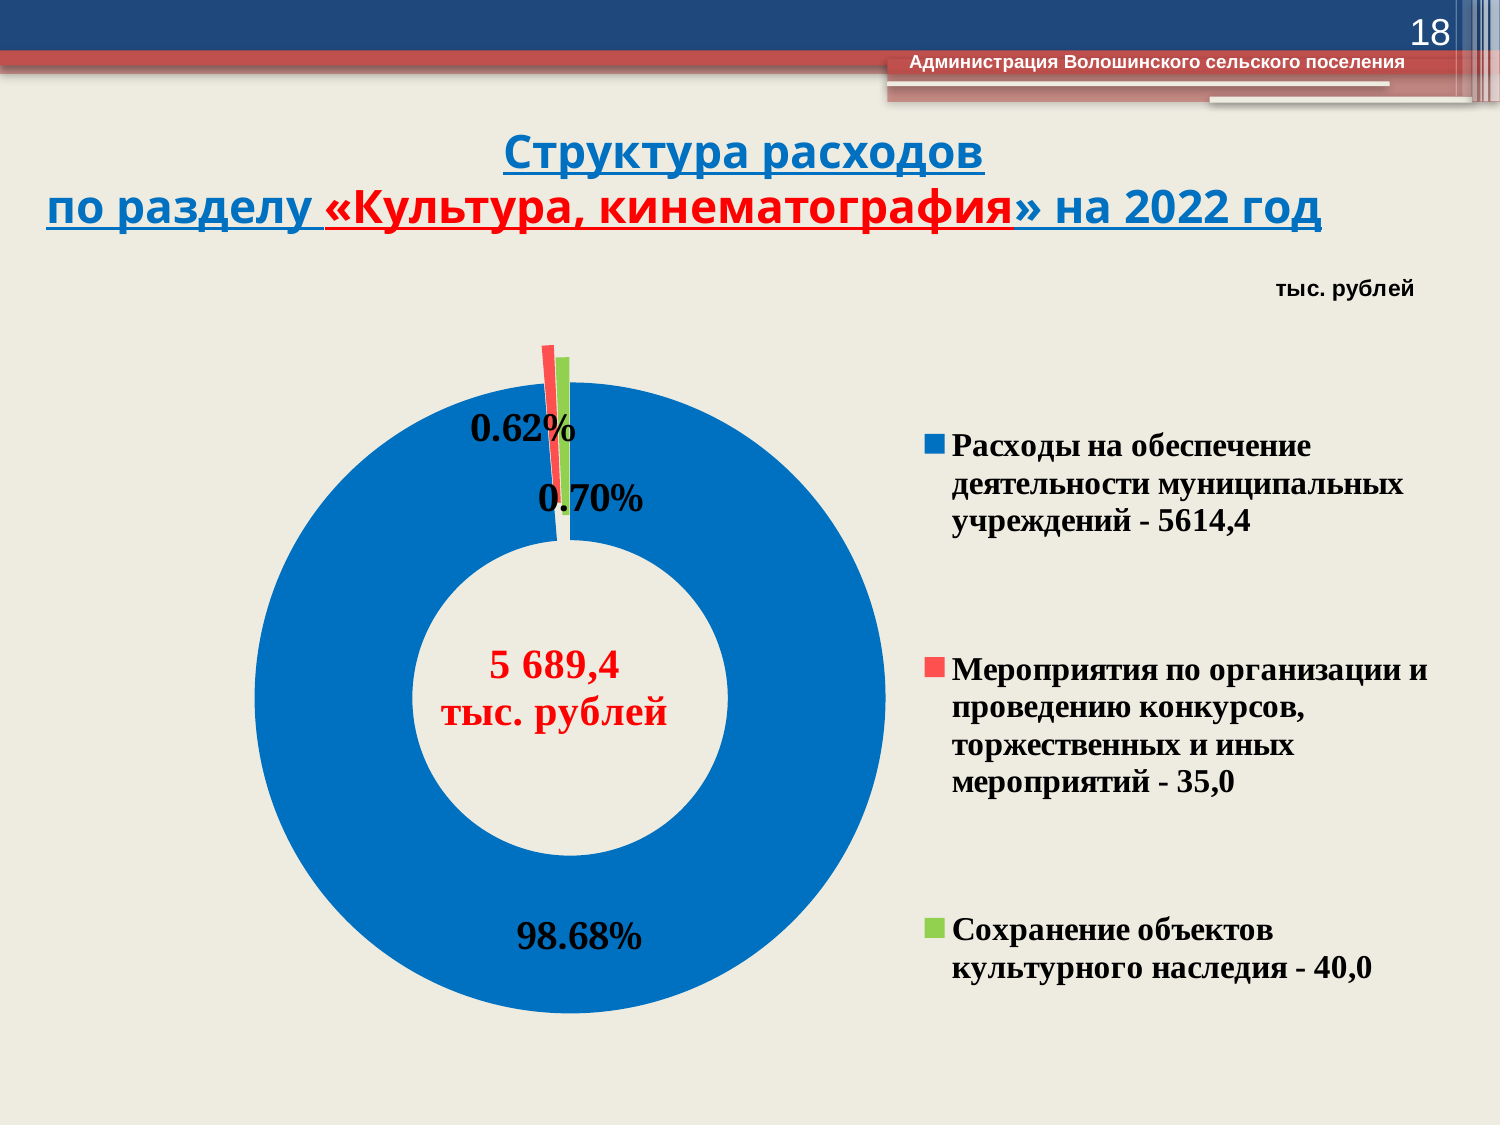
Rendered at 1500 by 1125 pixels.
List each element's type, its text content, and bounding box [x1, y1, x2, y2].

chart [182, 231, 1500, 1125]
text_box Администрация Волошинского сельского поселения [855, 42, 1459, 80]
slide_number 18 [1340, 0, 1466, 61]
title Структура расходов по разделу «Культура, кинематография» на 2022 год [29, 87, 1459, 268]
